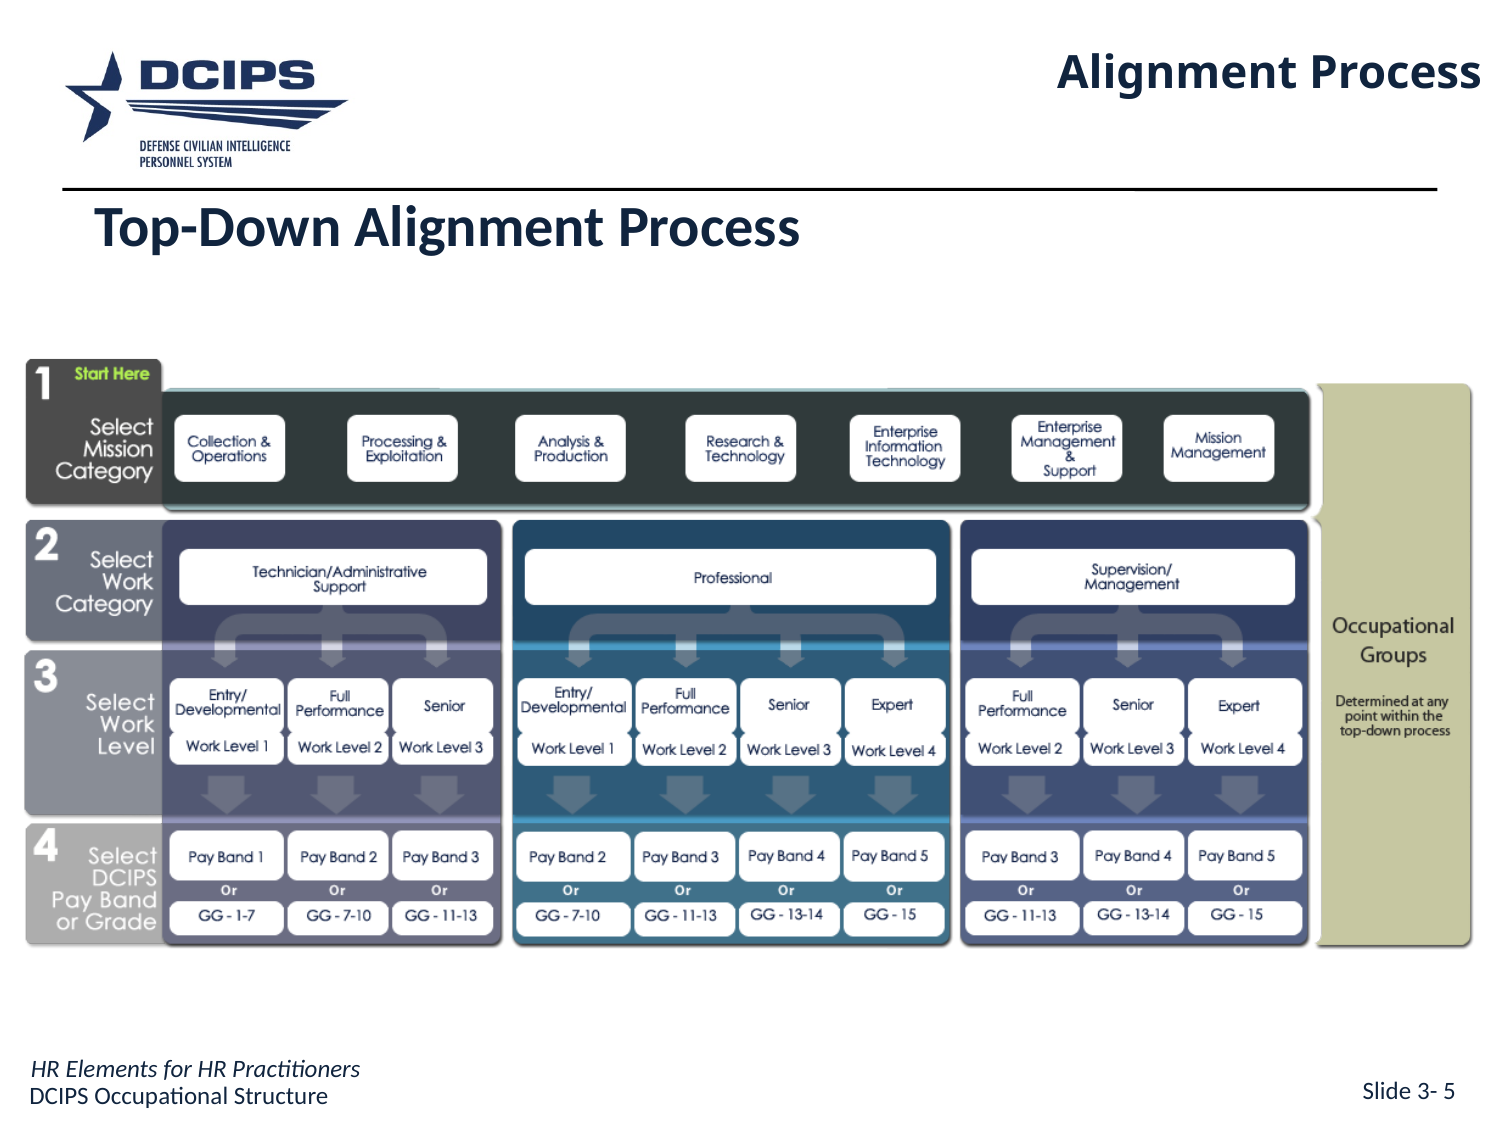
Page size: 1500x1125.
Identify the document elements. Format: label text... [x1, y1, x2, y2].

text_box DCIPS Occupational Structure [14, 1071, 347, 1117]
picture [0, 326, 1500, 1000]
list Top-Down Alignment Process [79, 161, 927, 267]
text_box Alignment Process [675, 35, 1497, 106]
text_box Slide 3- 5 [1347, 1067, 1497, 1113]
picture [37, 37, 388, 184]
